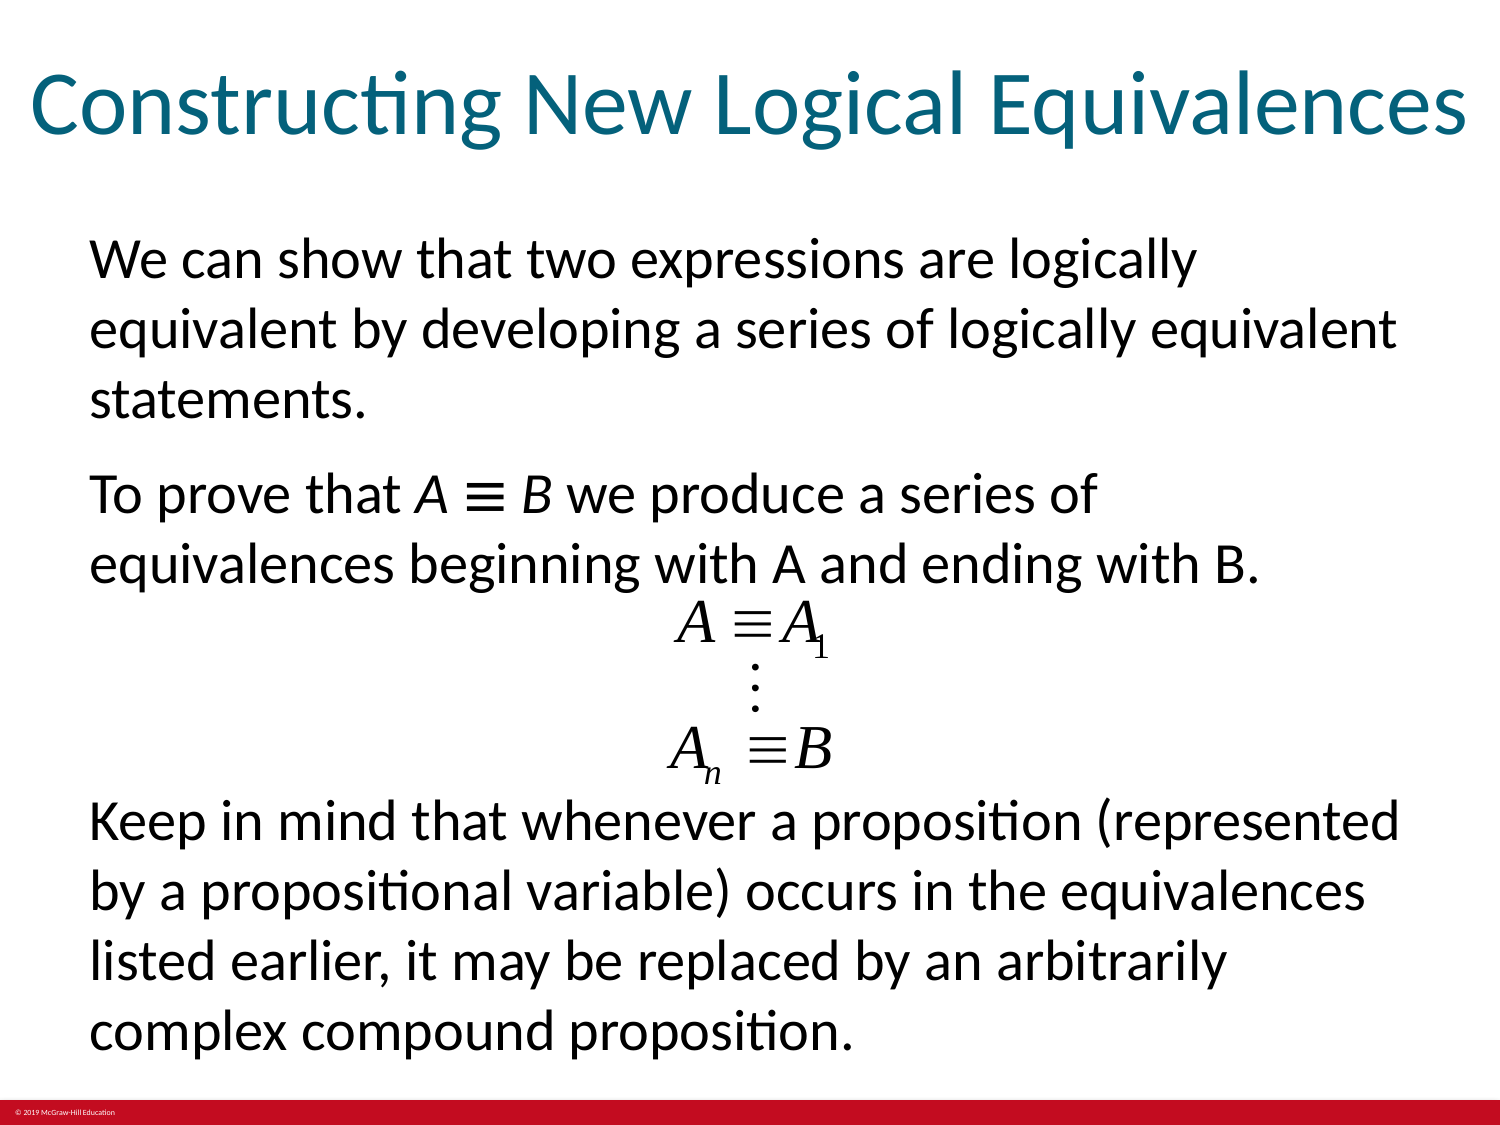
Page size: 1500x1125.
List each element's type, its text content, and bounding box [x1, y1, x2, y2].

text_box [656, 580, 844, 801]
list We can show that two expressions are logically equivalent by developing a series of logically equivalent statements. To prove that A ≡ B we produce a series of equivalences beginning with A and ending with B. [75, 212, 1425, 600]
title Constructing New Logical Equivalences [0, 0, 1500, 195]
list Keep in mind that whenever a proposition (represented by a propositional variable) occurs in the equivalences listed earlier, it may be replaced by an arbitrarily complex compound proposition. [75, 774, 1425, 1075]
